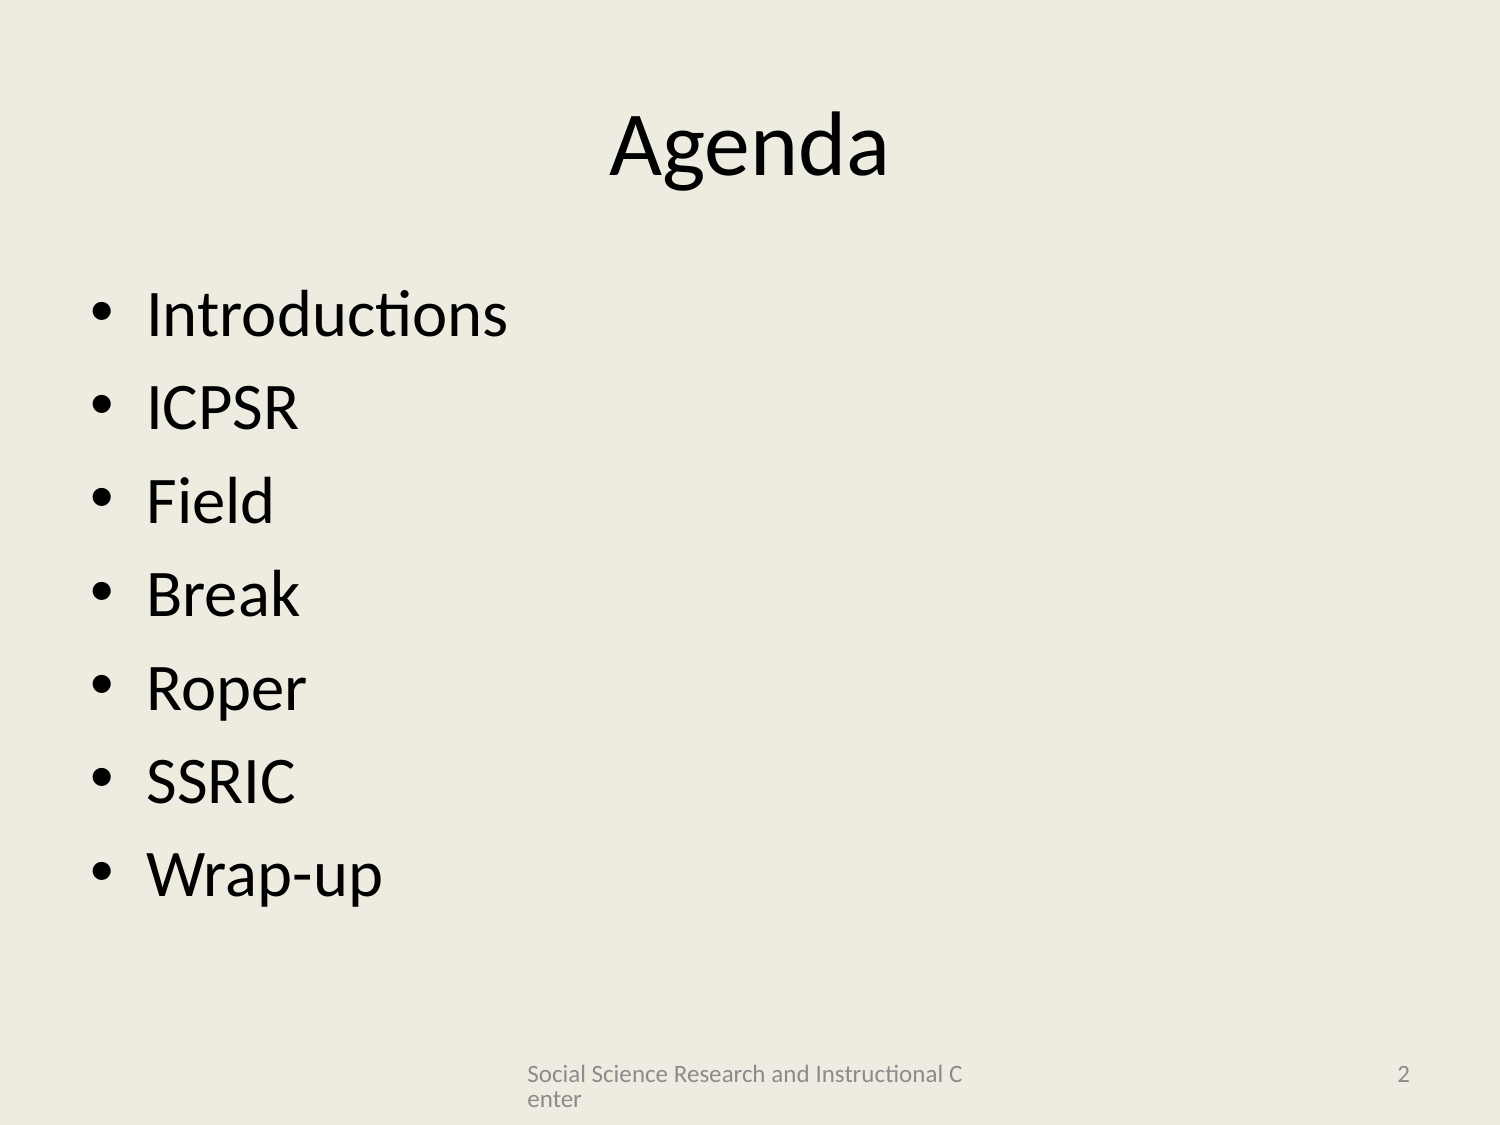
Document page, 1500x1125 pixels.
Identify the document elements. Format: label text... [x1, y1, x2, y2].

title Agenda [75, 45, 1425, 233]
list Introductions ICPSR Field Break Roper SSRIC Wrap-up [75, 262, 1425, 1005]
footer Social Science Research and Instructional Center [512, 1042, 988, 1103]
slide_number 2 [1074, 1042, 1425, 1103]
